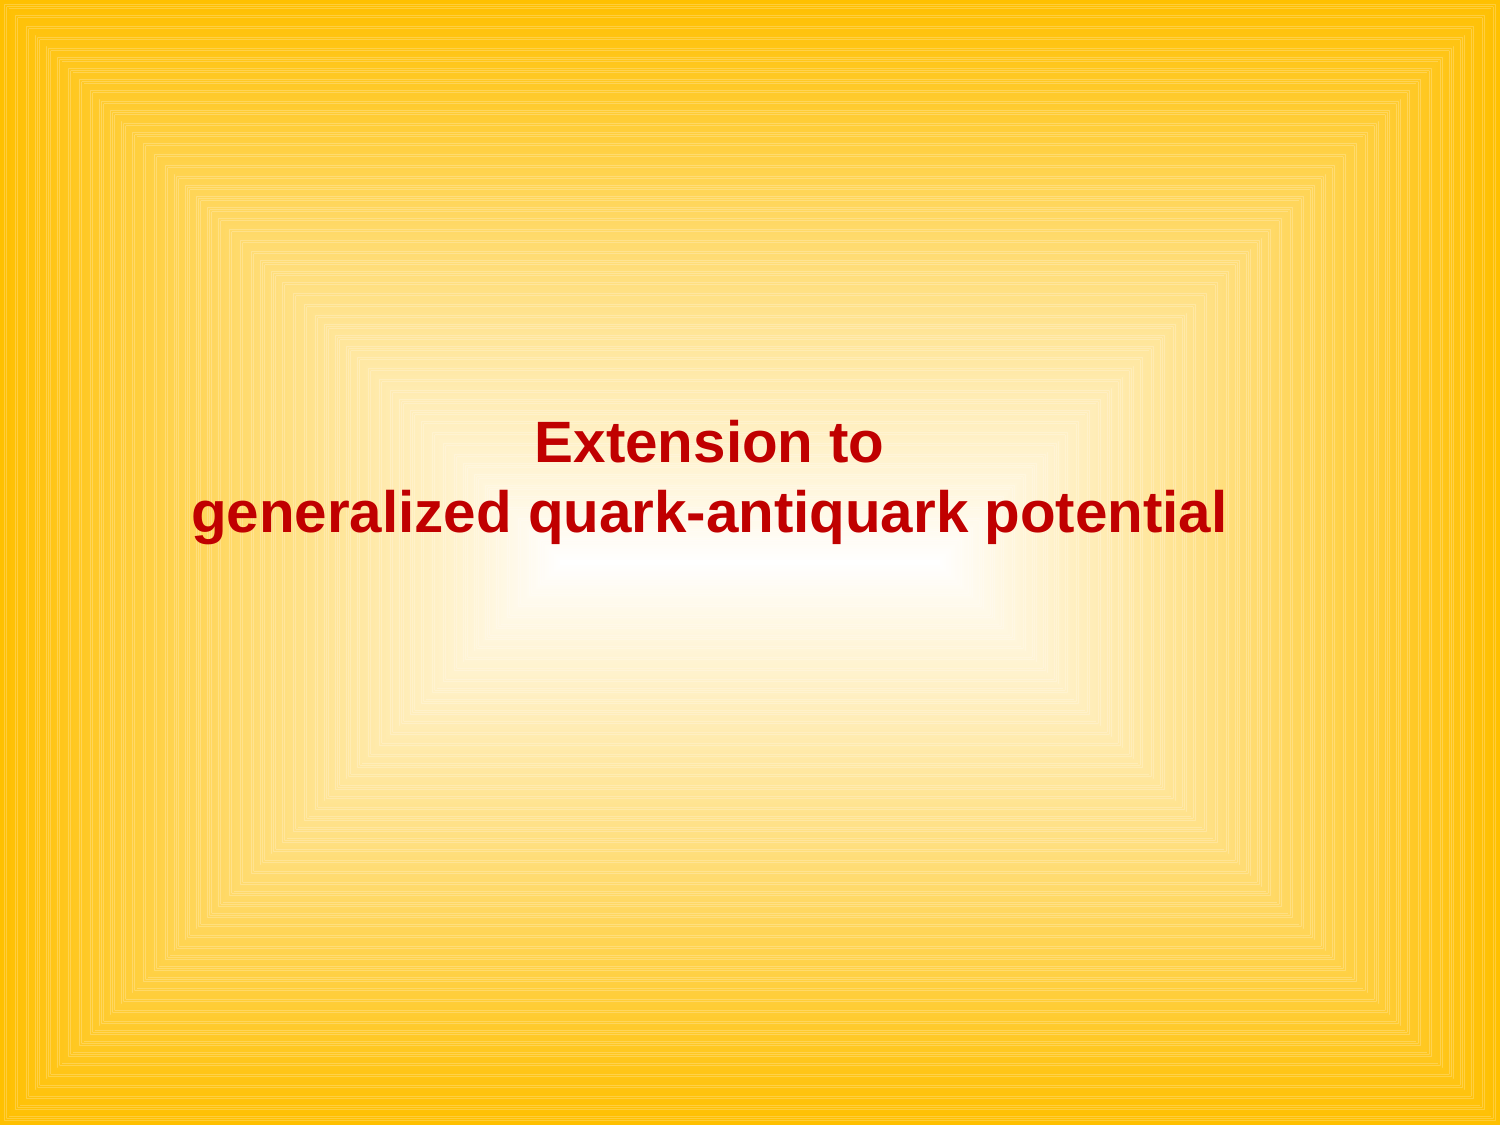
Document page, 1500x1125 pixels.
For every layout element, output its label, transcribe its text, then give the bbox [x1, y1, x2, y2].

text_box Extension to generalized quark-antiquark potential [176, 397, 1244, 552]
